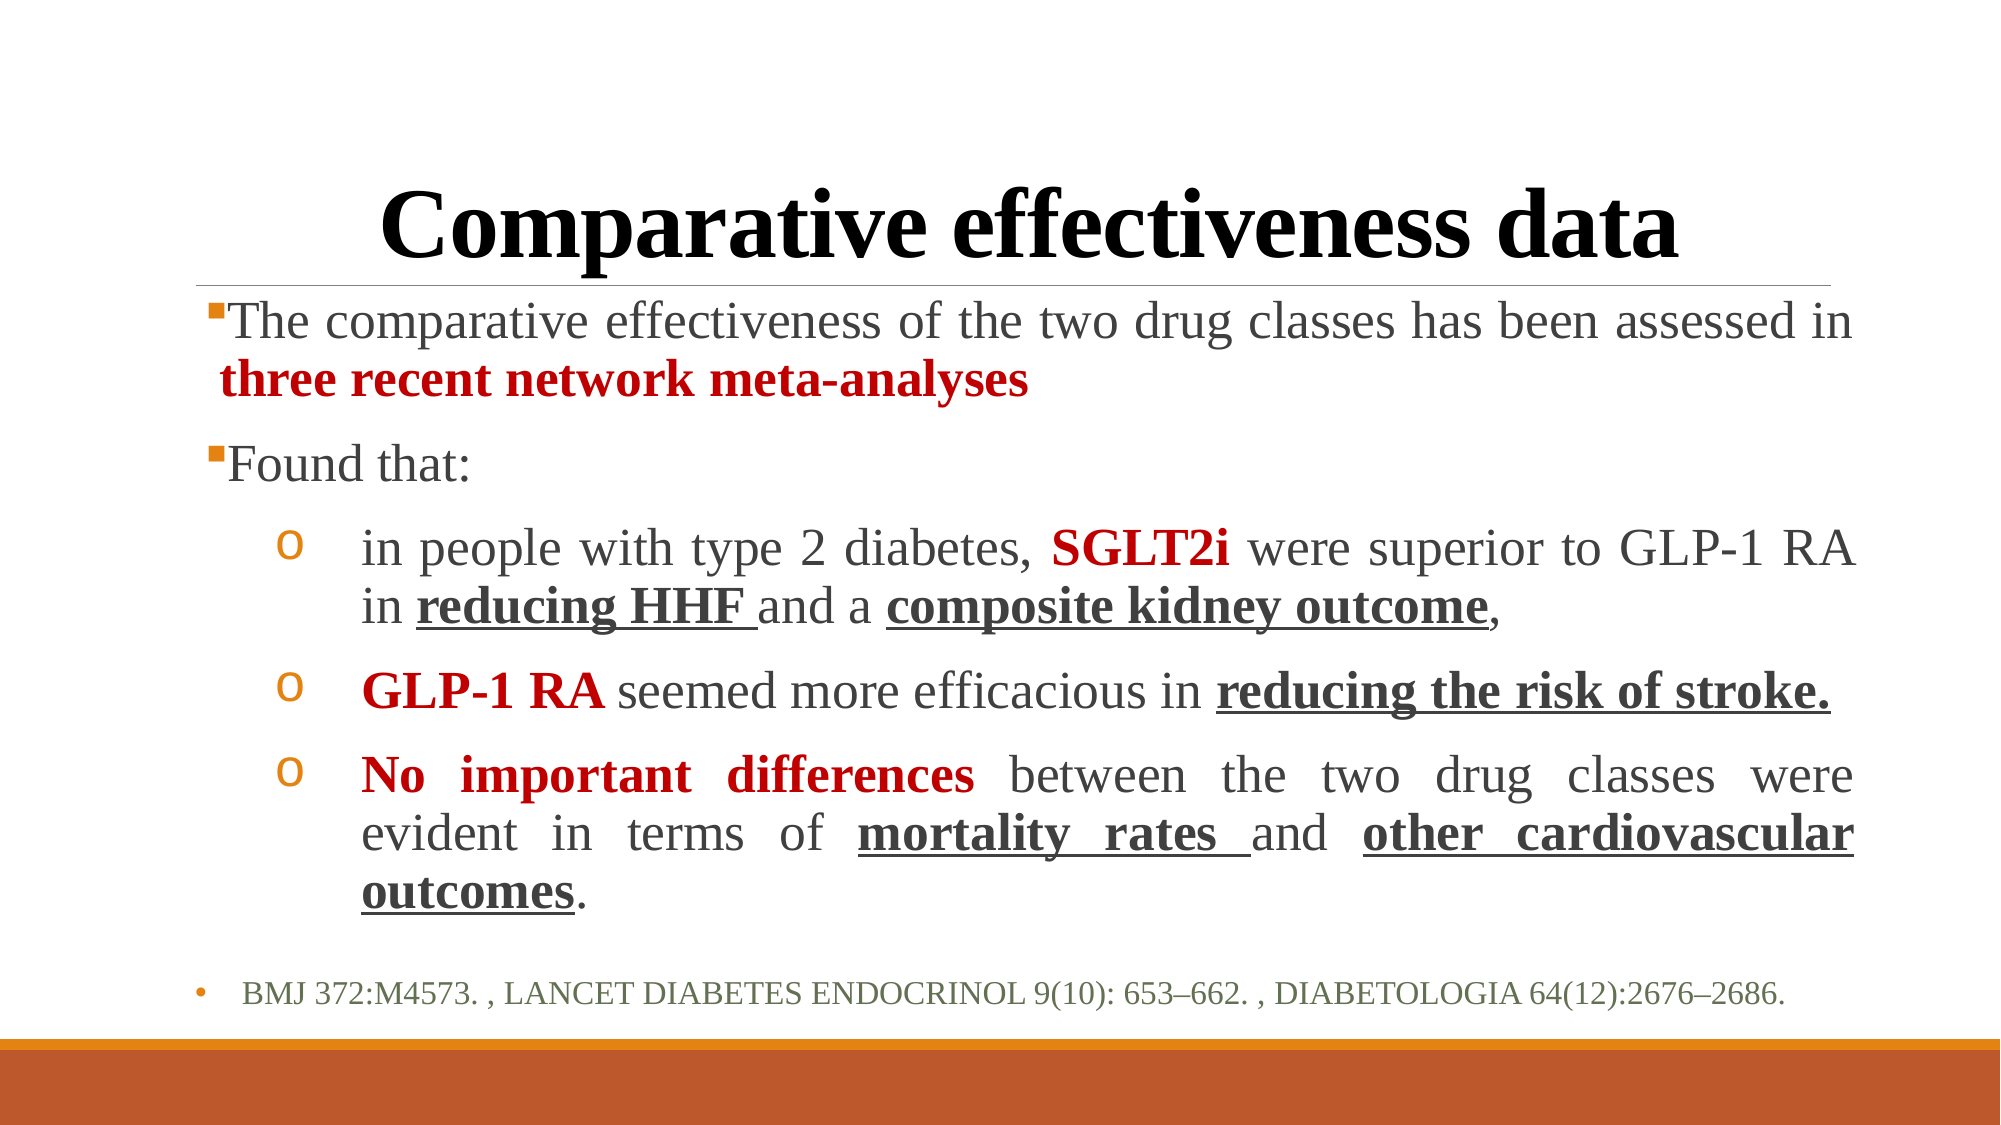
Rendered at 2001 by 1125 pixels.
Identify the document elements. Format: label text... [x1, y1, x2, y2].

list BMJ 372:m4573. , Lancet Diabetes Endocrinol 9(10): 653–662. , Diabetologia 64(12):2676–2686. [180, 933, 1830, 1055]
title Comparative effectiveness data [204, 47, 1855, 285]
list The comparative effectiveness of the two drug classes has been assessed in three recent network meta-analyses Found that: in people with type 2 diabetes, SGLT2i were superior to GLP-1 RA in reducing HHF and a composite kidney outcome, GLP-1 RA seemed more efficacious in reducing the risk of stroke. No important differences between the two drug classes were evident in terms of mortality rates and other cardiovascular outcomes. [204, 285, 1855, 934]
